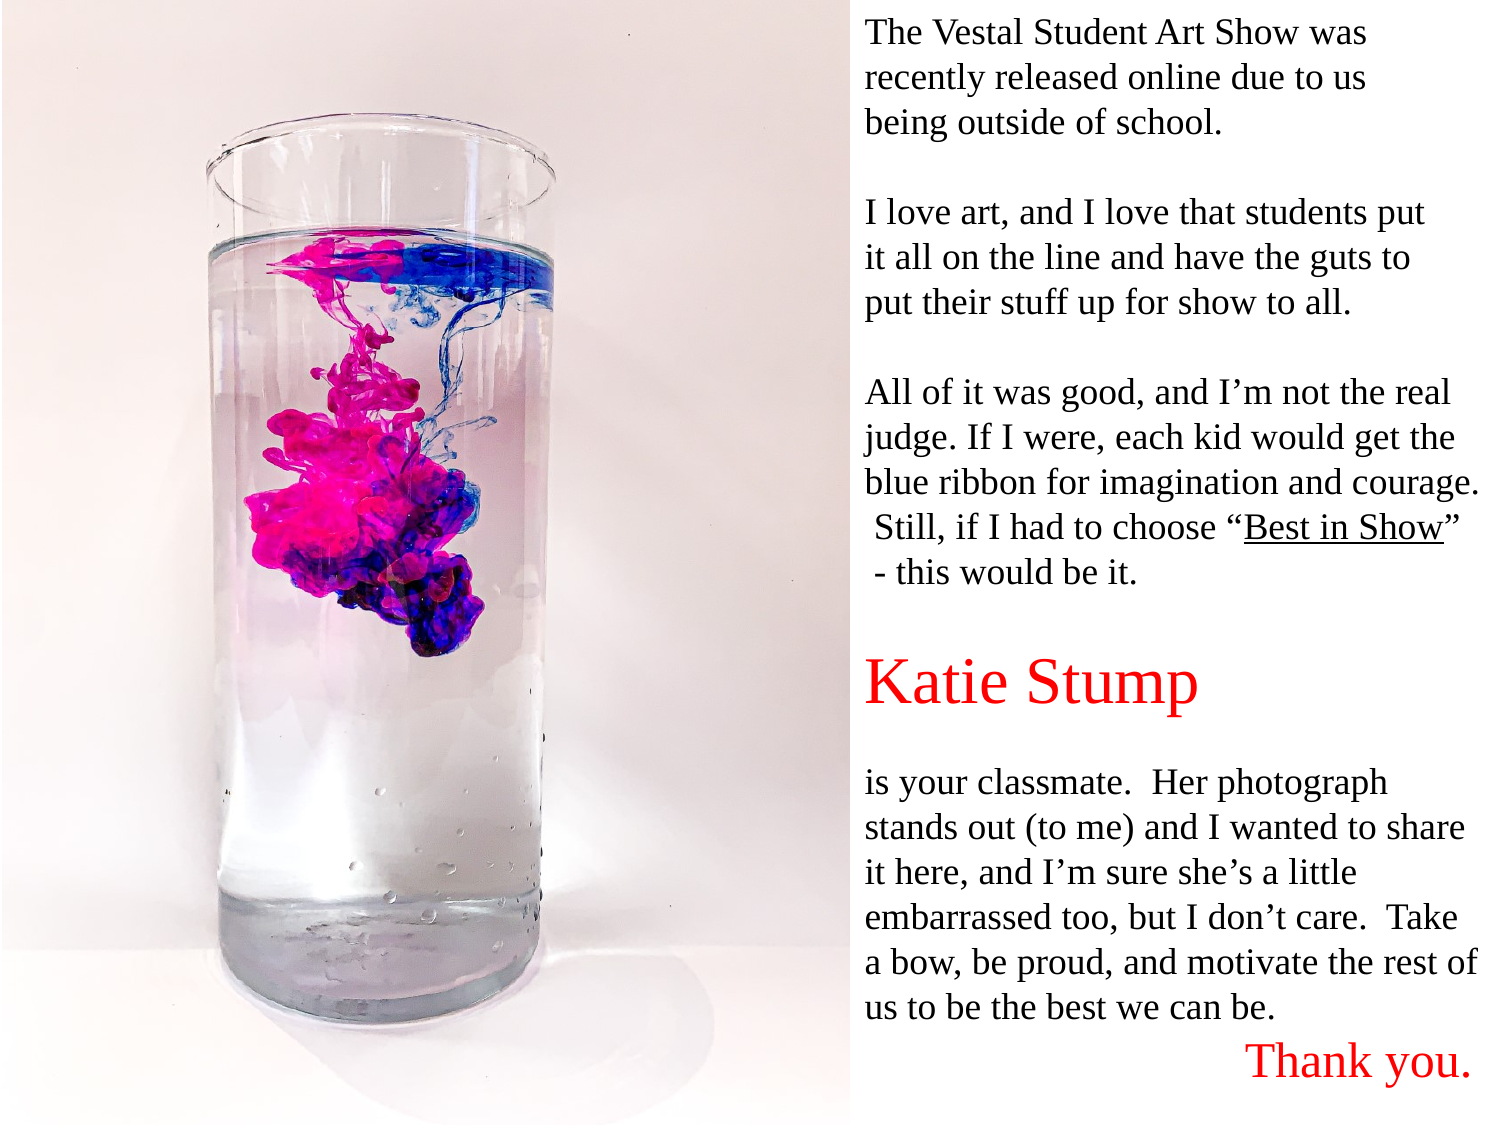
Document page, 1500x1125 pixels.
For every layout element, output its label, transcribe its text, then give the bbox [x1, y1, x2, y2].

picture [1, 0, 851, 1125]
text_box The Vestal Student Art Show was recently released online due to us being outside of school. I love art, and I love that students put it all on the line and have the guts to put their stuff up for show to all. All of it was good, and I’m not the real judge. If I were, each kid would get the blue ribbon for imagination and courage. Still, if I had to choose “Best in Show” - this would be it. Katie Stump is your classmate. Her photograph stands out (to me) and I wanted to share it here, and I’m sure she’s a little embarrassed too, but I don’t care. Take a bow, be proud, and motivate the rest of us to be the best we can be. Thank you. [852, 0, 1498, 1095]
